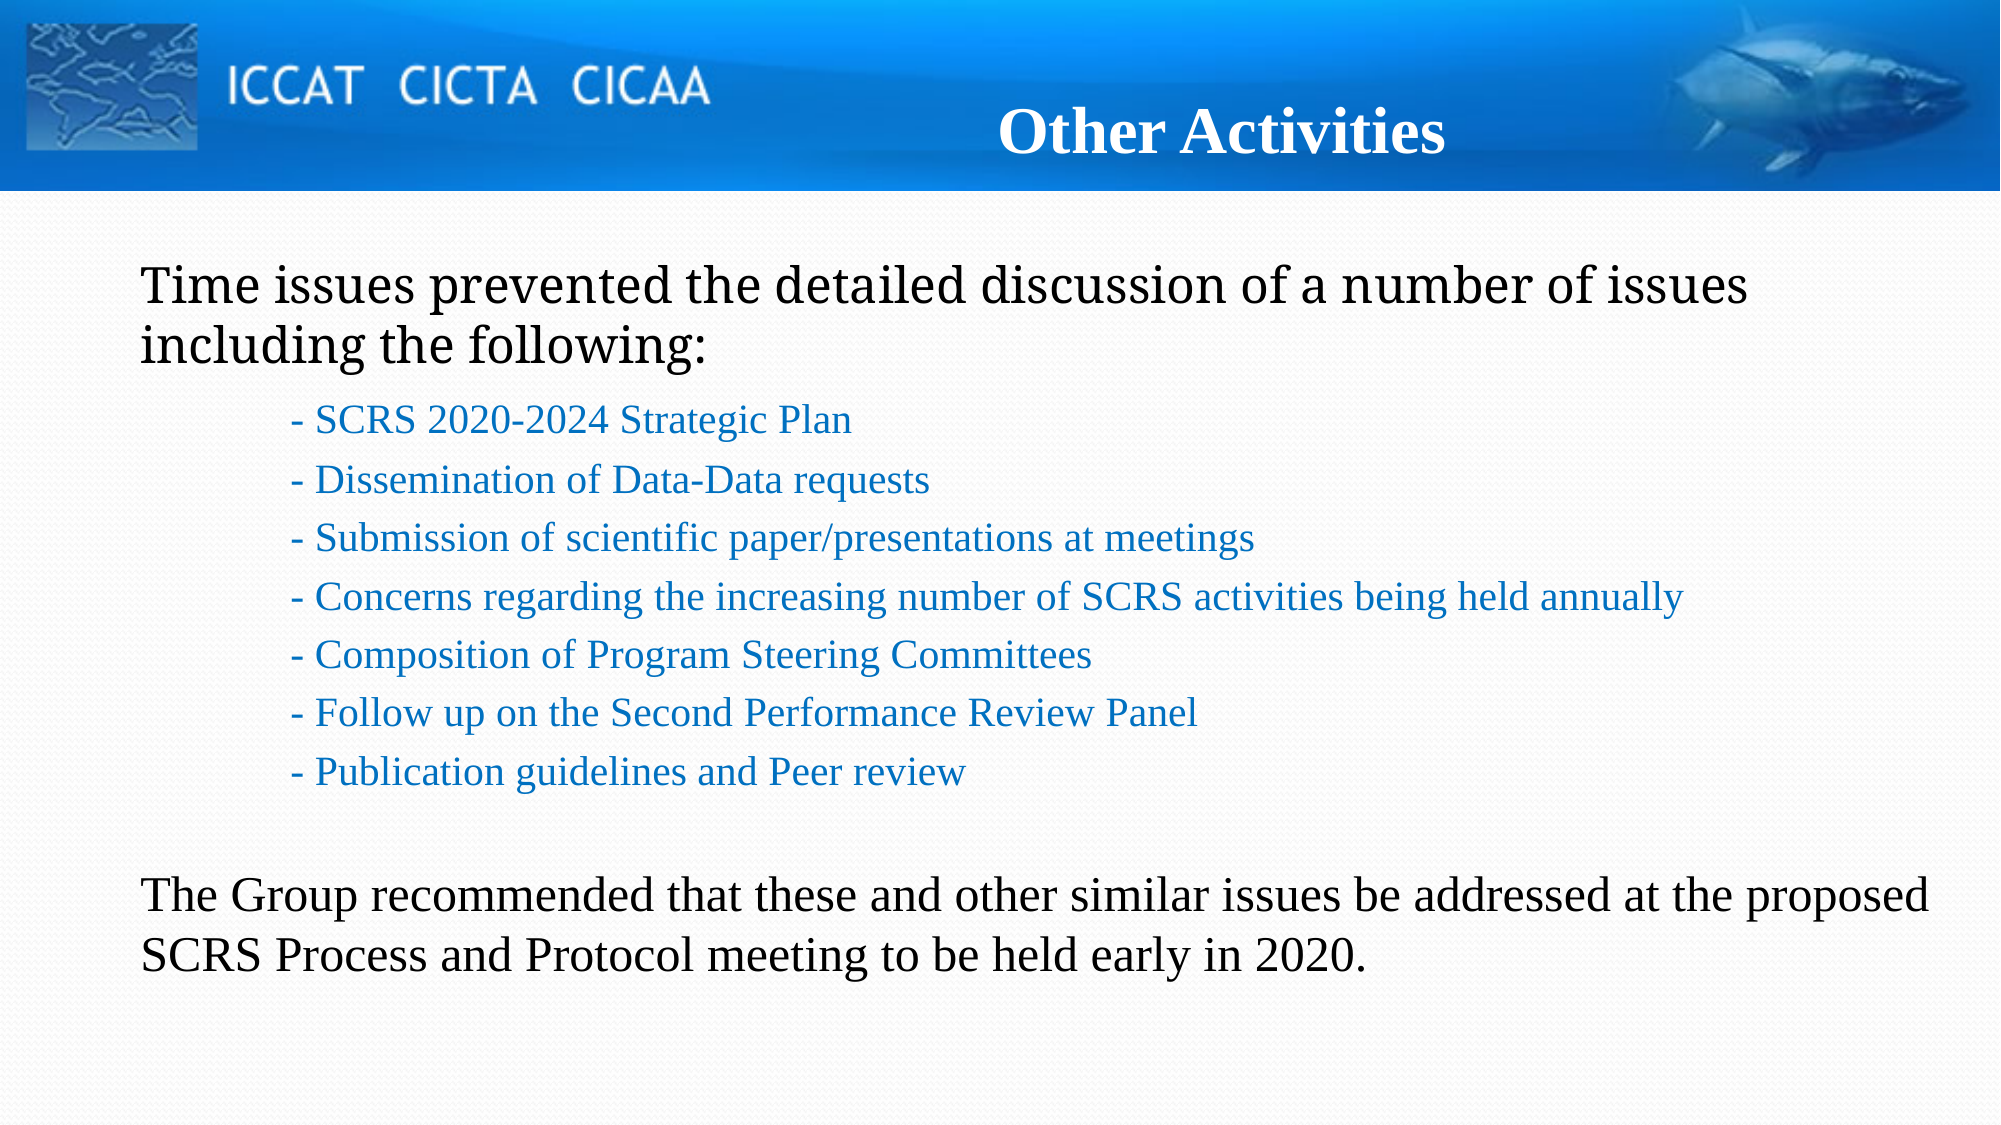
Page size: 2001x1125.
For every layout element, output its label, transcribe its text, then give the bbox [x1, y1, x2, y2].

text_box Time issues prevented the detailed discussion of a number of issues including the following: - SCRS 2020-2024 Strategic Plan - Dissemination of Data-Data requests - Submission of scientific paper/presentations at meetings - Concerns regarding the increasing number of SCRS activities being held annually - Composition of Program Steering Committees - Follow up on the Second Performance Review Panel - Publication guidelines and Peer review The Group recommended that these and other similar issues be addressed at the proposed SCRS Process and Protocol meeting to be held early in 2020. [125, 246, 1963, 1035]
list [0, 0, 2000, 192]
